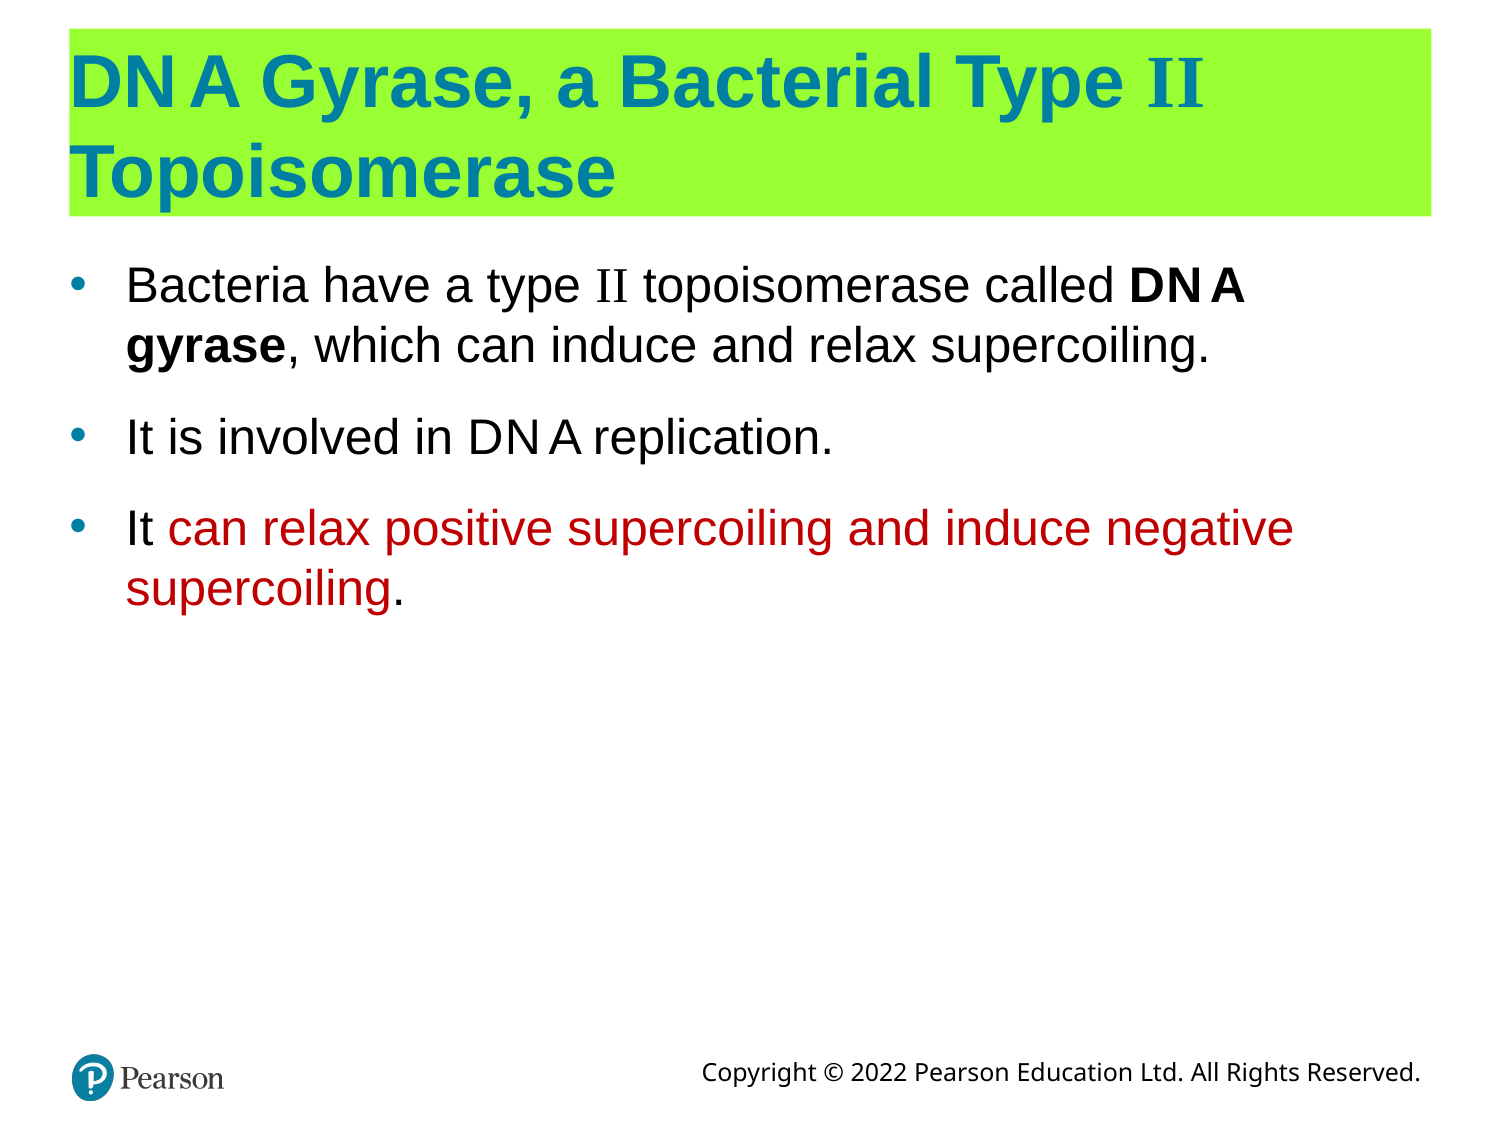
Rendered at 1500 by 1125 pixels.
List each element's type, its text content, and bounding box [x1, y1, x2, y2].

picture [72, 1054, 88, 1070]
picture [98, 1054, 224, 1101]
list Bacteria have a type II topoisomerase called D N A gyrase, which can induce and relax supercoiling. It is involved in D N A replication. It can relax positive supercoiling and induce negative supercoiling. [69, 252, 1432, 891]
picture [80, 1063, 106, 1088]
title D N A Gyrase, a Bacterial Type II Topoisomerase [69, 28, 1432, 217]
picture [72, 1087, 83, 1101]
